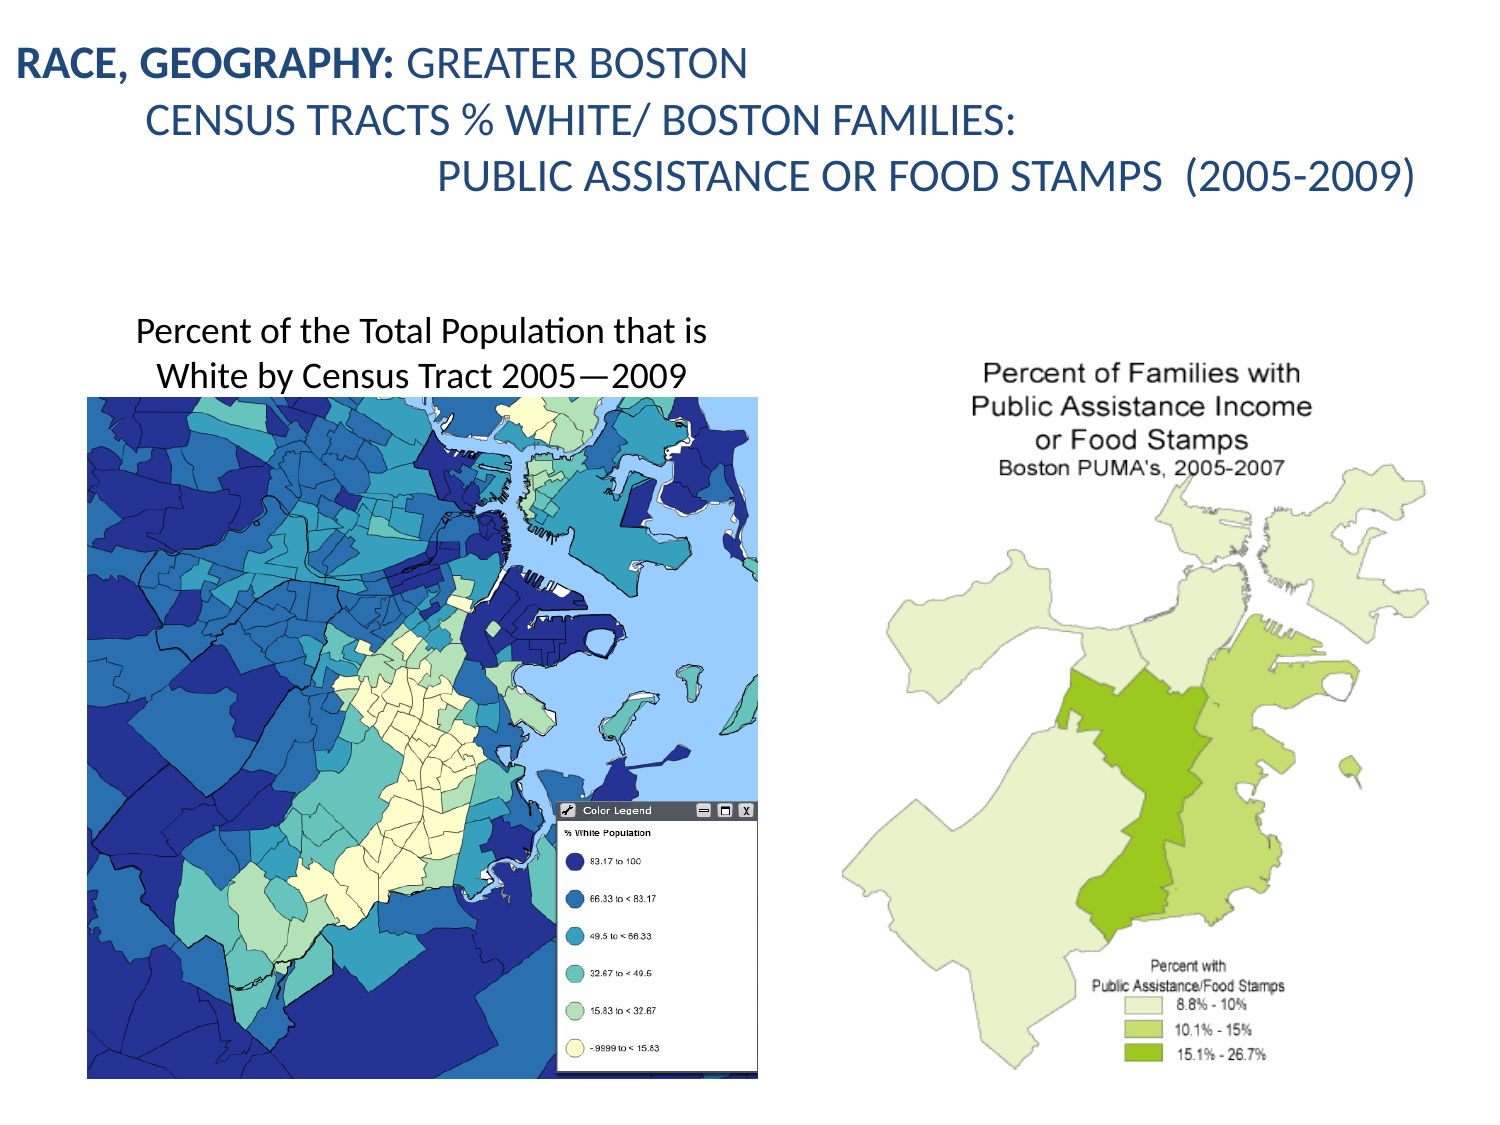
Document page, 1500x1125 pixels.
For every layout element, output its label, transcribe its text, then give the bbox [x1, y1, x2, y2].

picture [842, 354, 1429, 1070]
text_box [87, 299, 758, 1079]
title RACE, GEOGRAPHY: GREATER BOSTON CENSUS TRACTS % WHITE/ BOSTON FAMILIES: PUBLIC ASSISTANCE OR FOOD STAMPS (2005-2009) [0, 0, 1500, 233]
